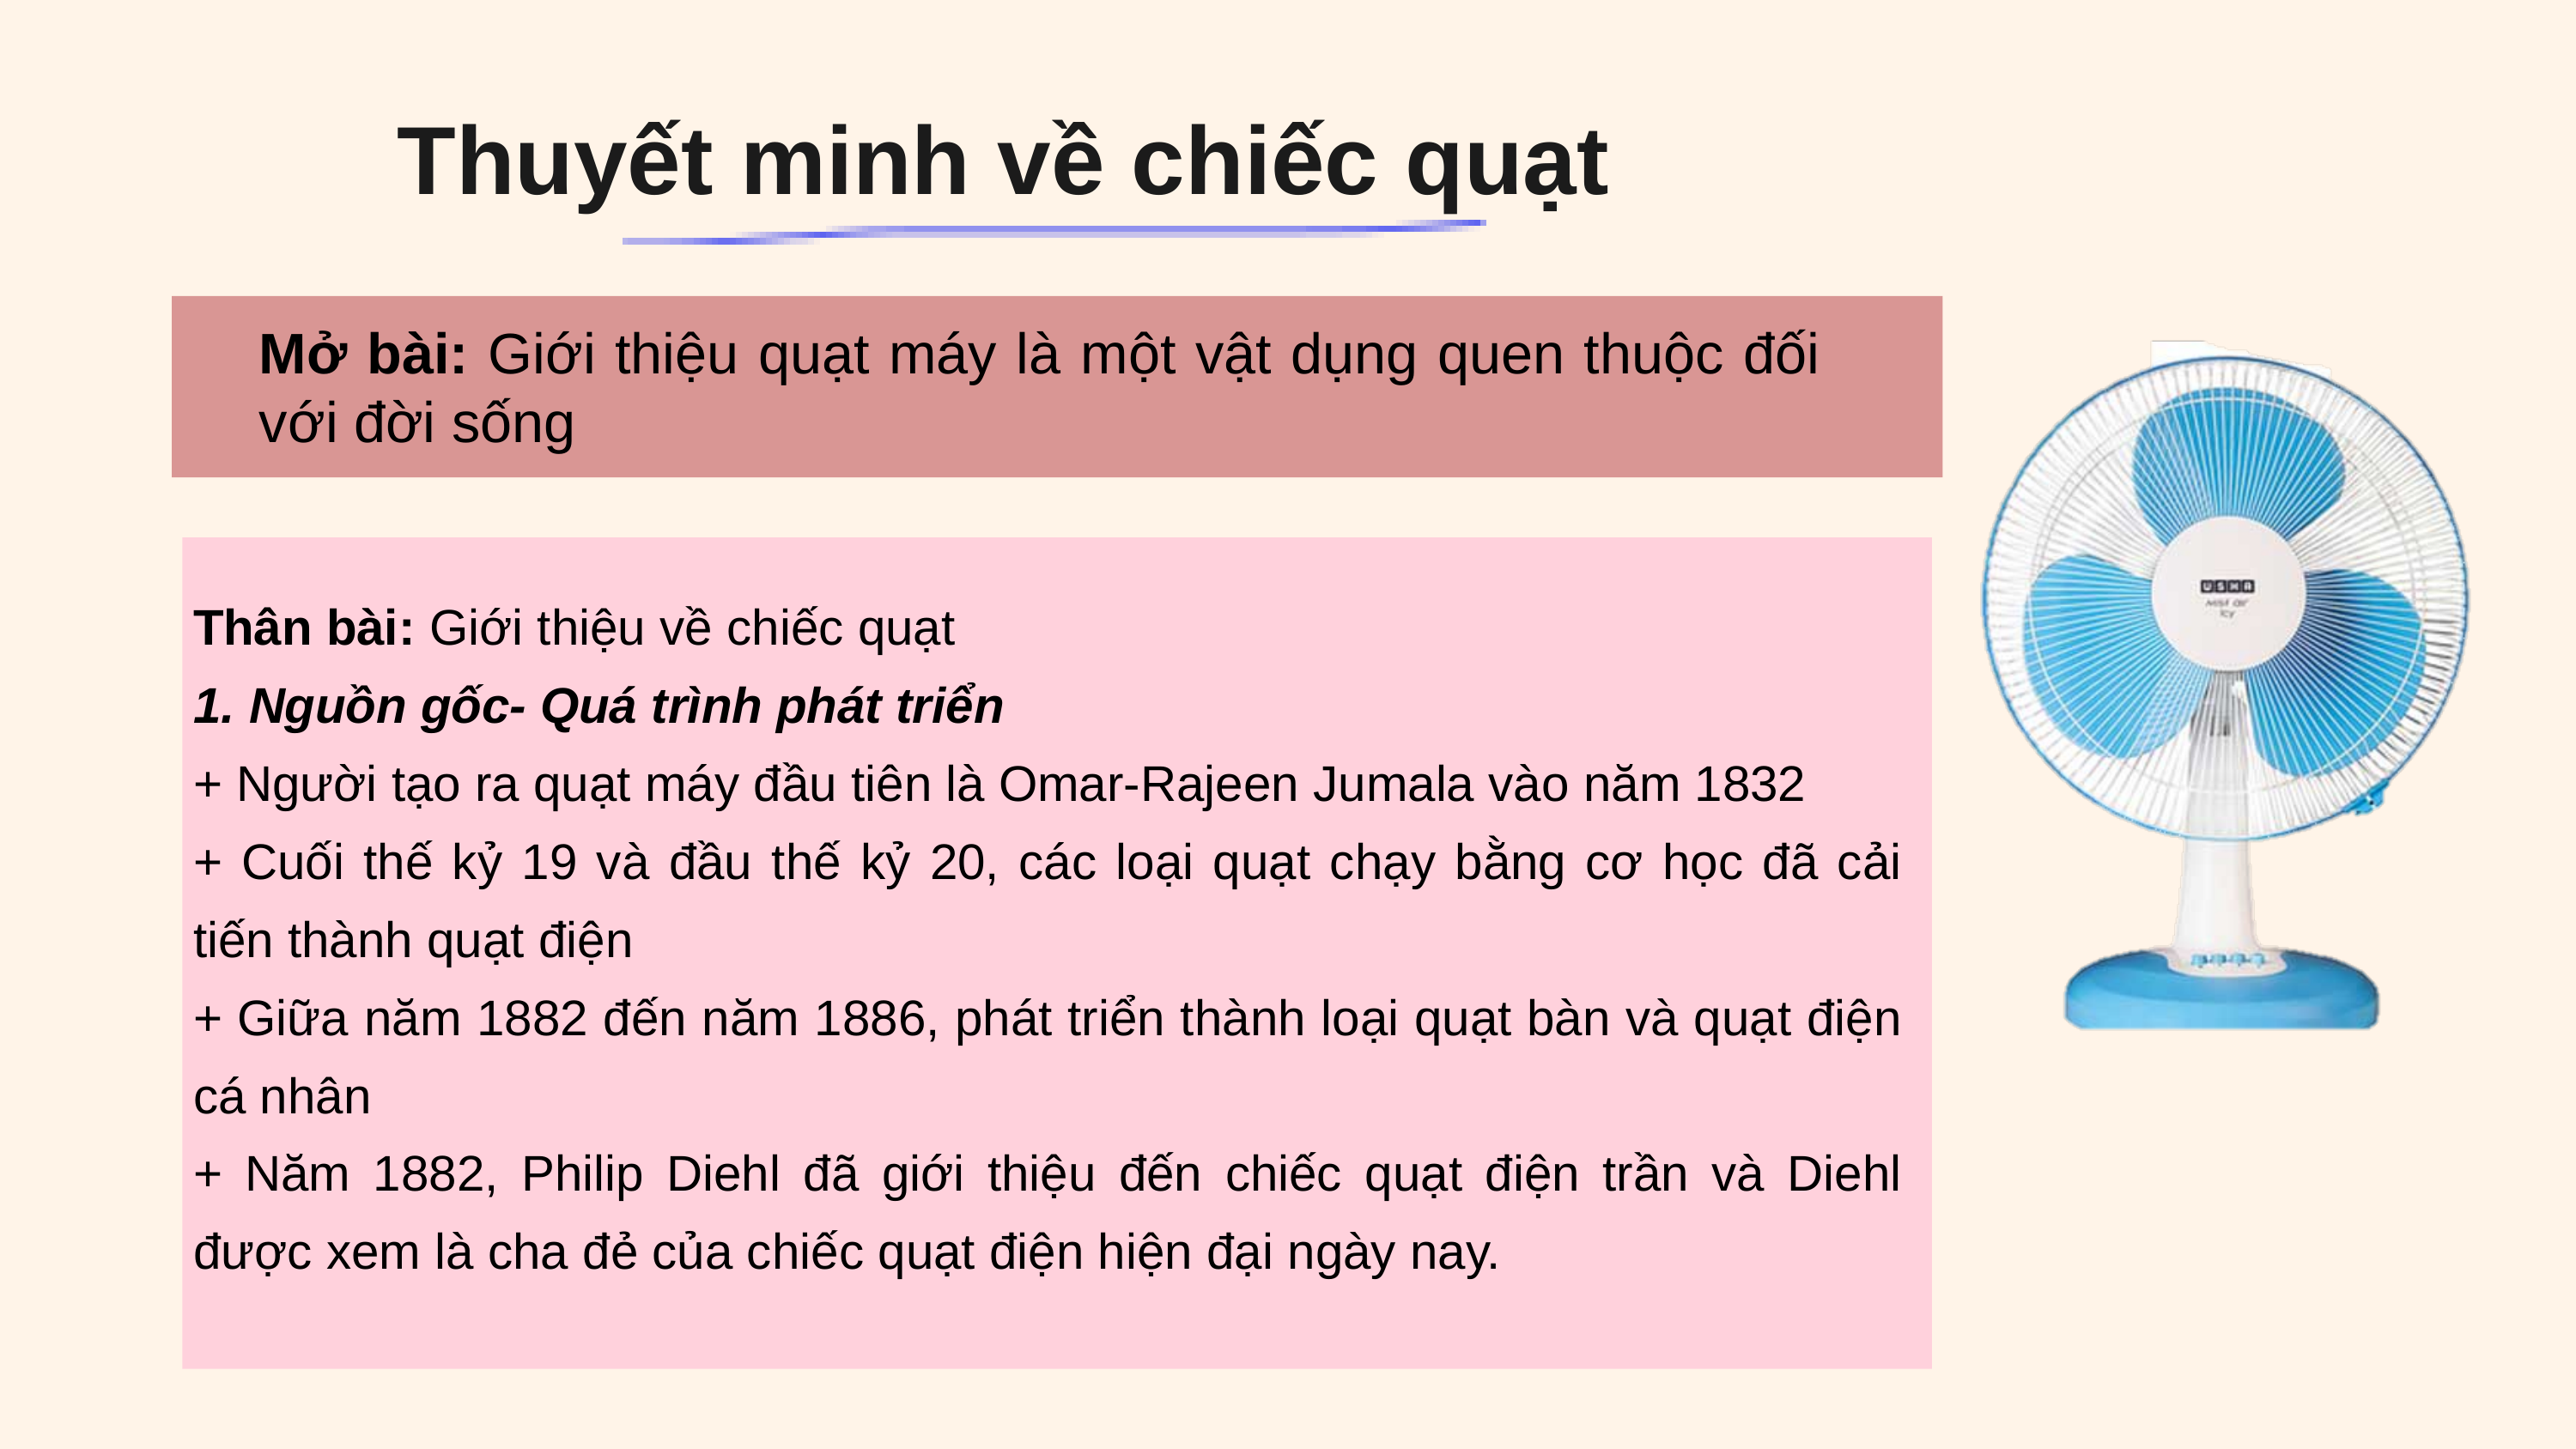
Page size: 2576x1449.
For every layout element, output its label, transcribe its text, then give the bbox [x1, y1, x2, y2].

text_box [182, 537, 1933, 1369]
picture [622, 220, 1486, 245]
text_box Thuyết minh về chiếc quạt [397, 84, 2061, 214]
picture [1716, 295, 2576, 1115]
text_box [171, 295, 1716, 478]
